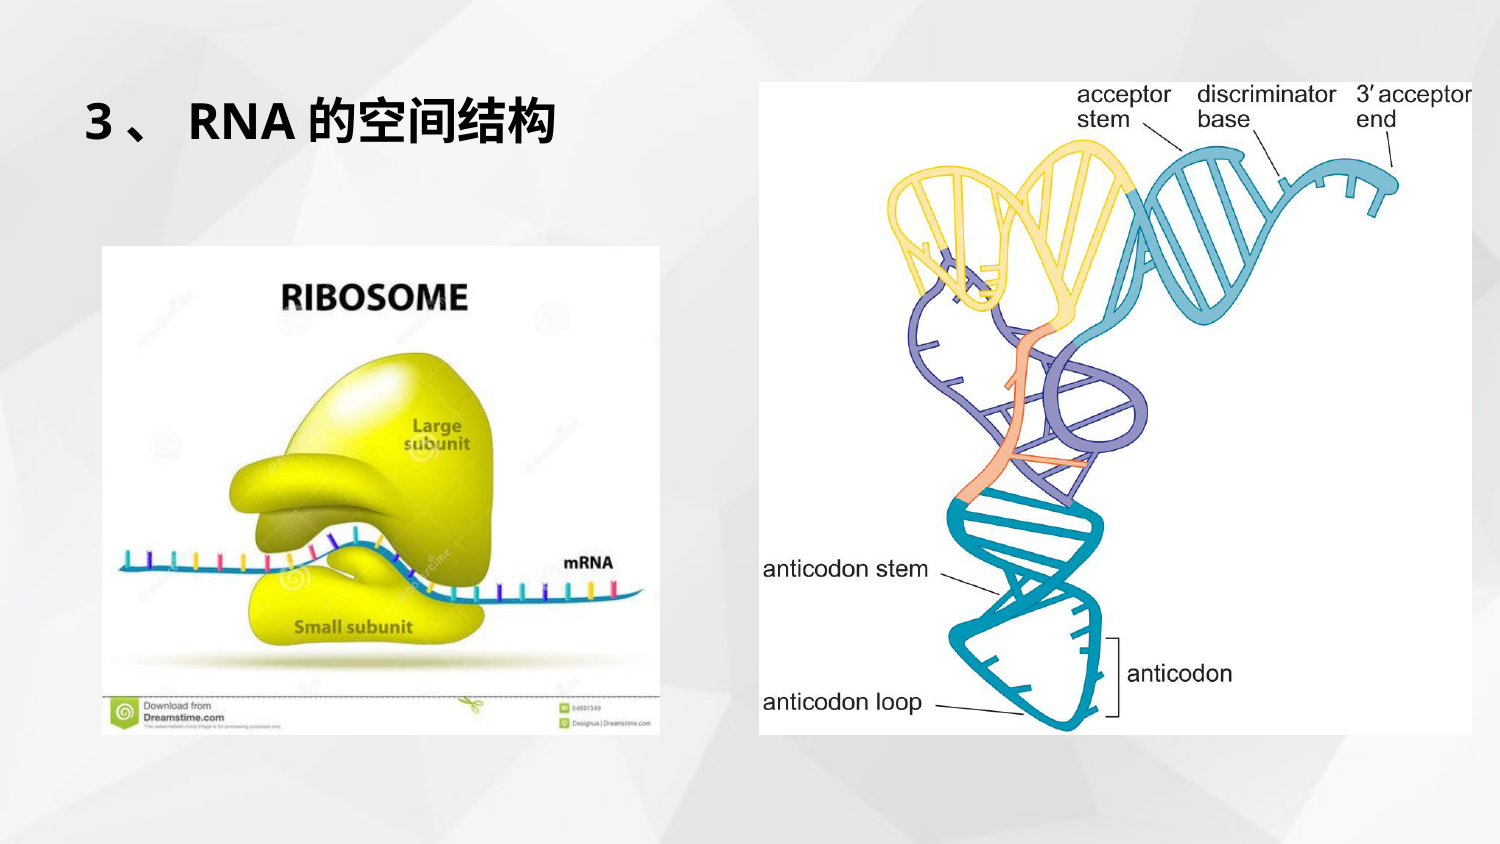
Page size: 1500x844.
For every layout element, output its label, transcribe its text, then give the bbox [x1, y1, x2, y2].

text_box 3、RNA的空间结构 [69, 82, 615, 157]
picture [0, 0, 1500, 844]
